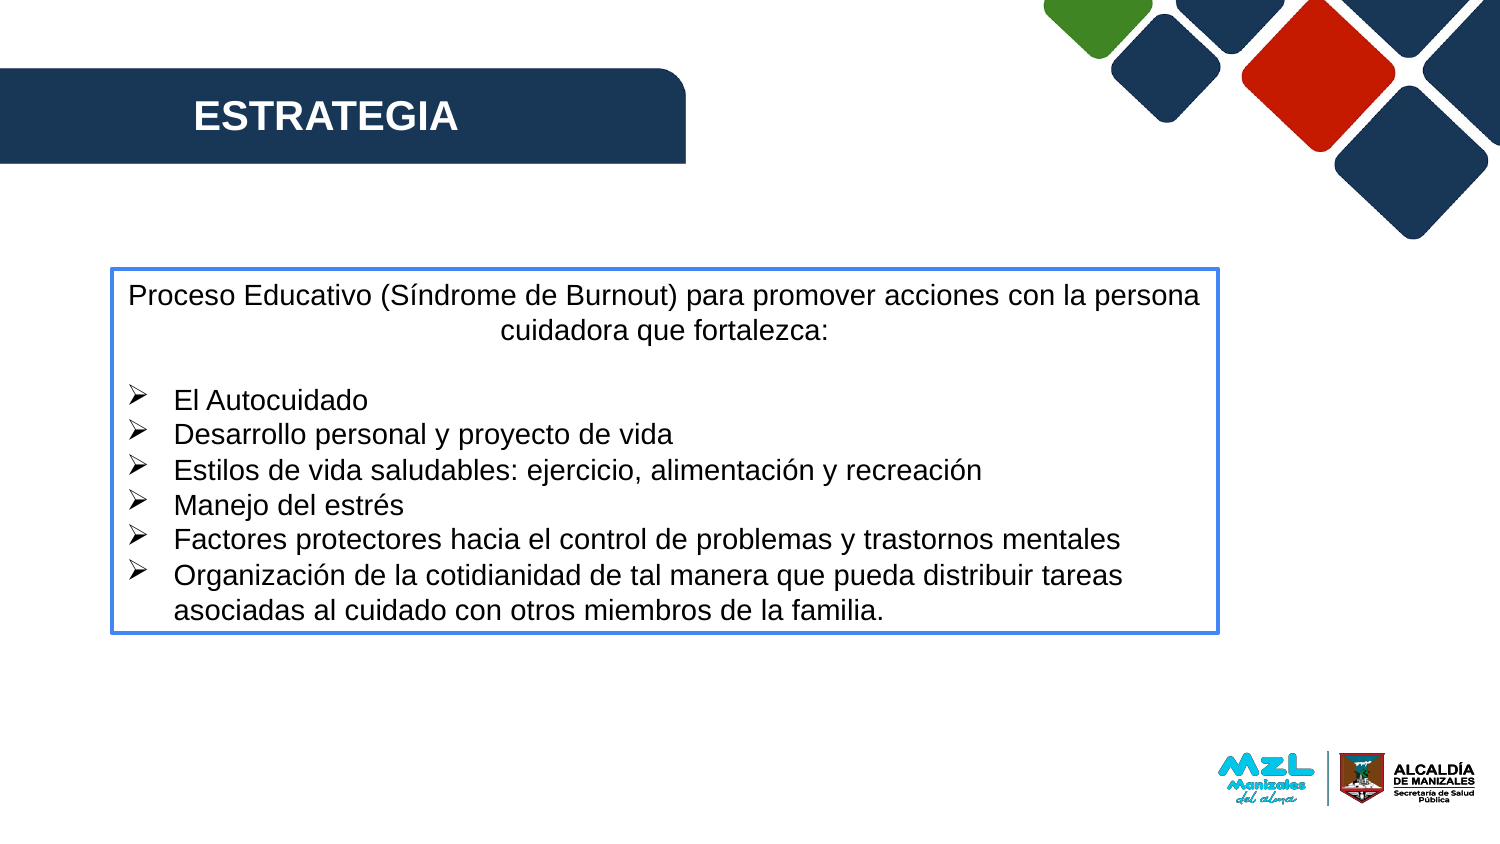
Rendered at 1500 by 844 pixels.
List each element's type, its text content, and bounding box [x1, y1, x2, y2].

text_box ESTRATEGIA [93, 81, 560, 147]
text_box Proceso Educativo (Síndrome de Burnout) para promover acciones con la persona cuidadora que fortalezca: El Autocuidado Desarrollo personal y proyecto de vida Estilos de vida saludables: ejercicio, alimentación y recreación Manejo del estrés Factores protectores hacia el control de problemas y trastornos mentales Organización de la cotidianidad de tal manera que pueda distribuir tareas asociadas al cuidado con otros miembros de la familia. [110, 267, 1220, 635]
picture [0, 0, 1500, 844]
